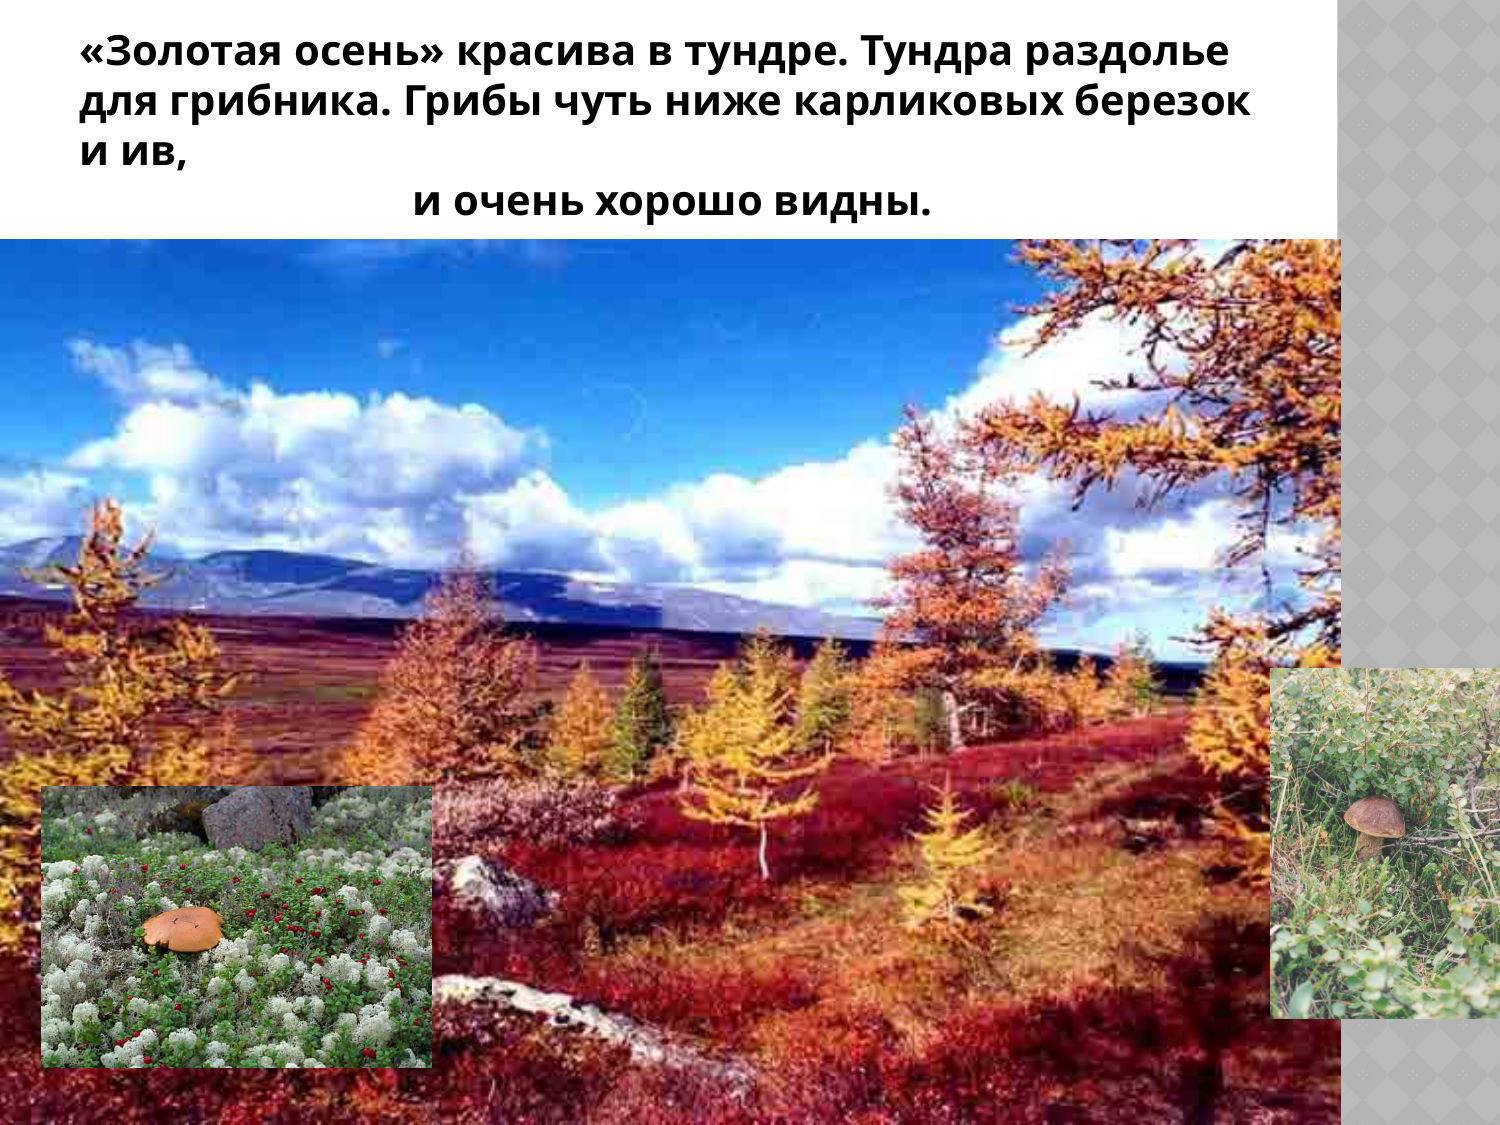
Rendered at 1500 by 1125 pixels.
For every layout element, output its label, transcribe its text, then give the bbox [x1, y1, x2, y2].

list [0, 239, 1341, 1125]
text_box «Золотая осень» красива в тундре. Тундра раздолье для грибника. Грибы чуть ниже карликовых березок и ив, и очень хорошо видны. [64, 16, 1294, 232]
picture [40, 786, 432, 1069]
picture [1270, 668, 1500, 1020]
